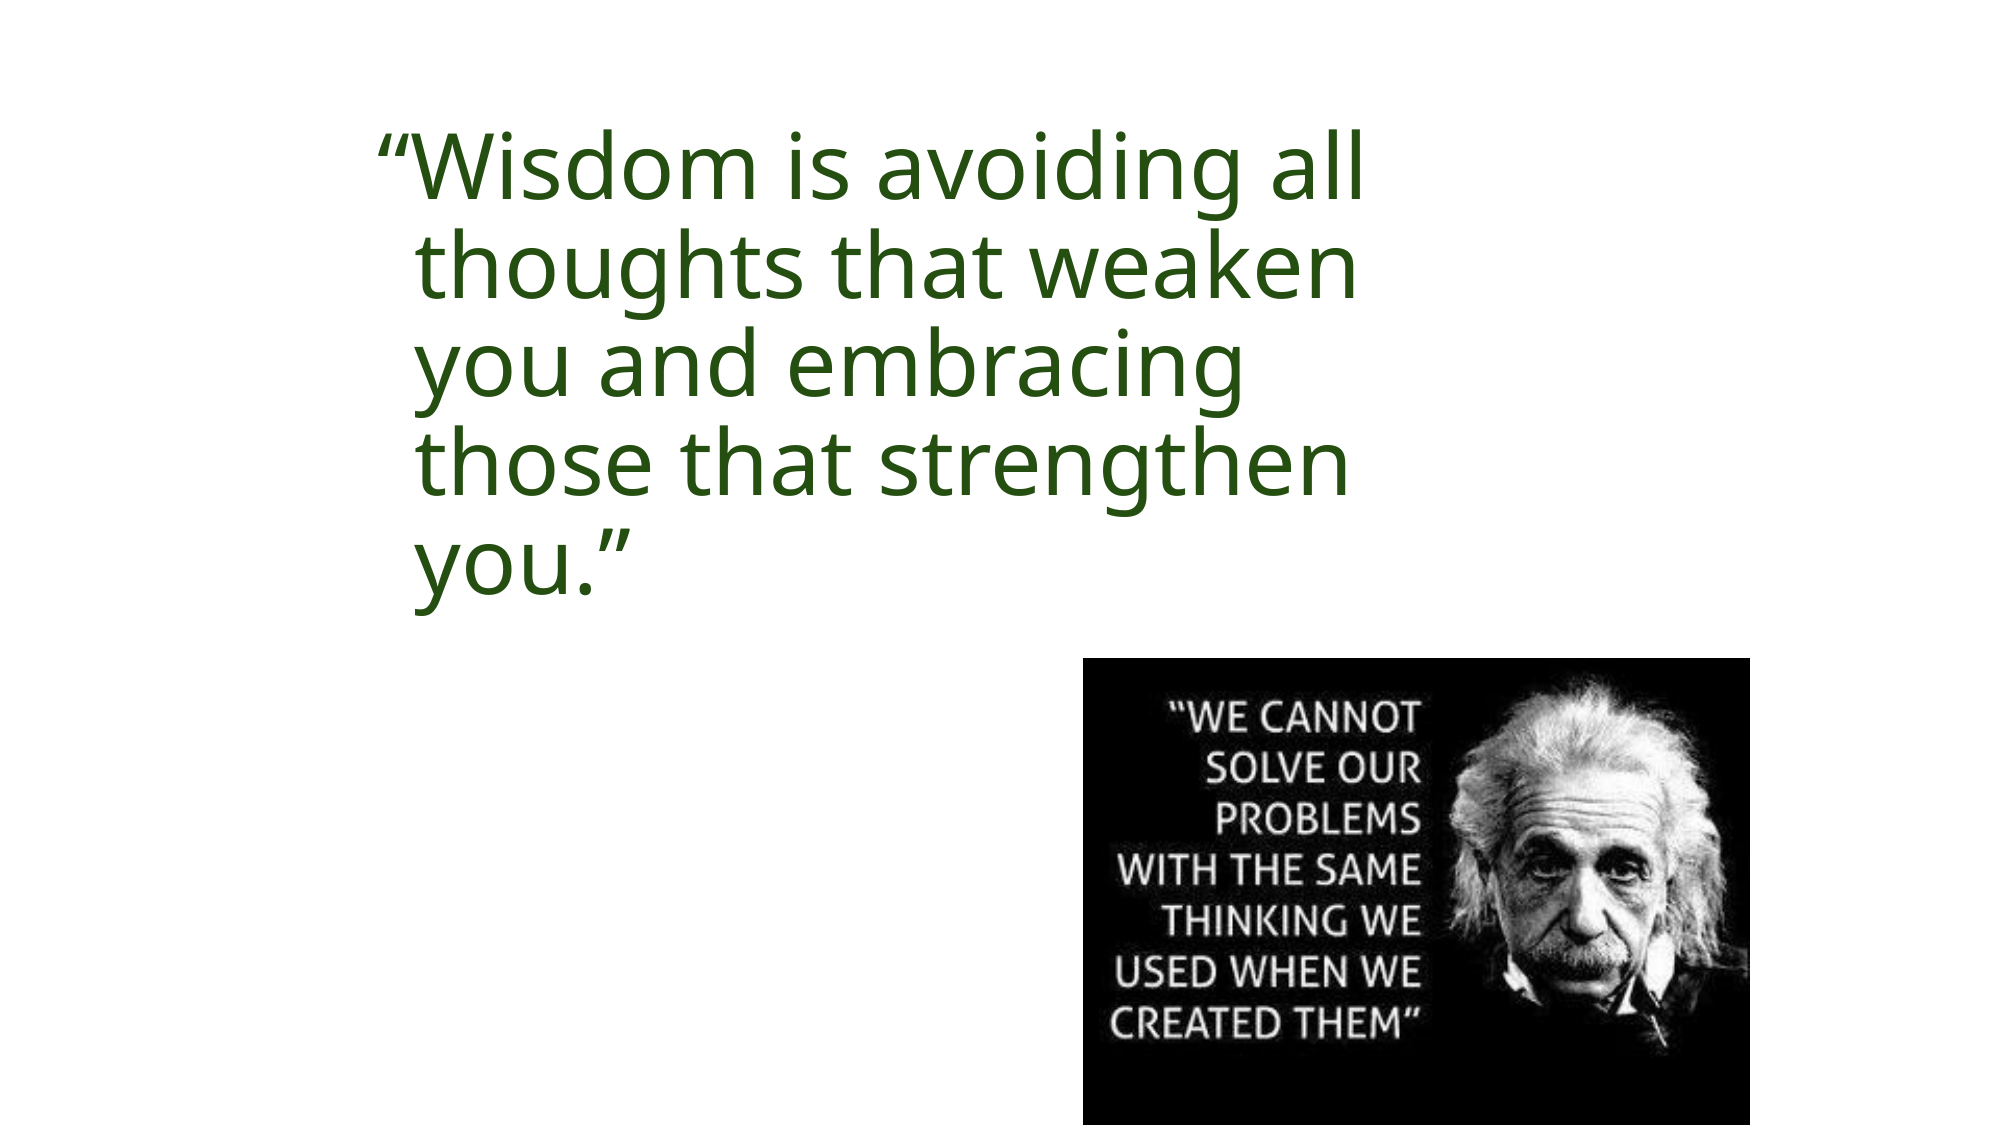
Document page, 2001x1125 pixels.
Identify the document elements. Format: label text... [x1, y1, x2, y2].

list “Wisdom is avoiding all thoughts that weaken you and embracing those that strengthen you.” [362, 112, 1513, 538]
picture [1083, 658, 1750, 1125]
